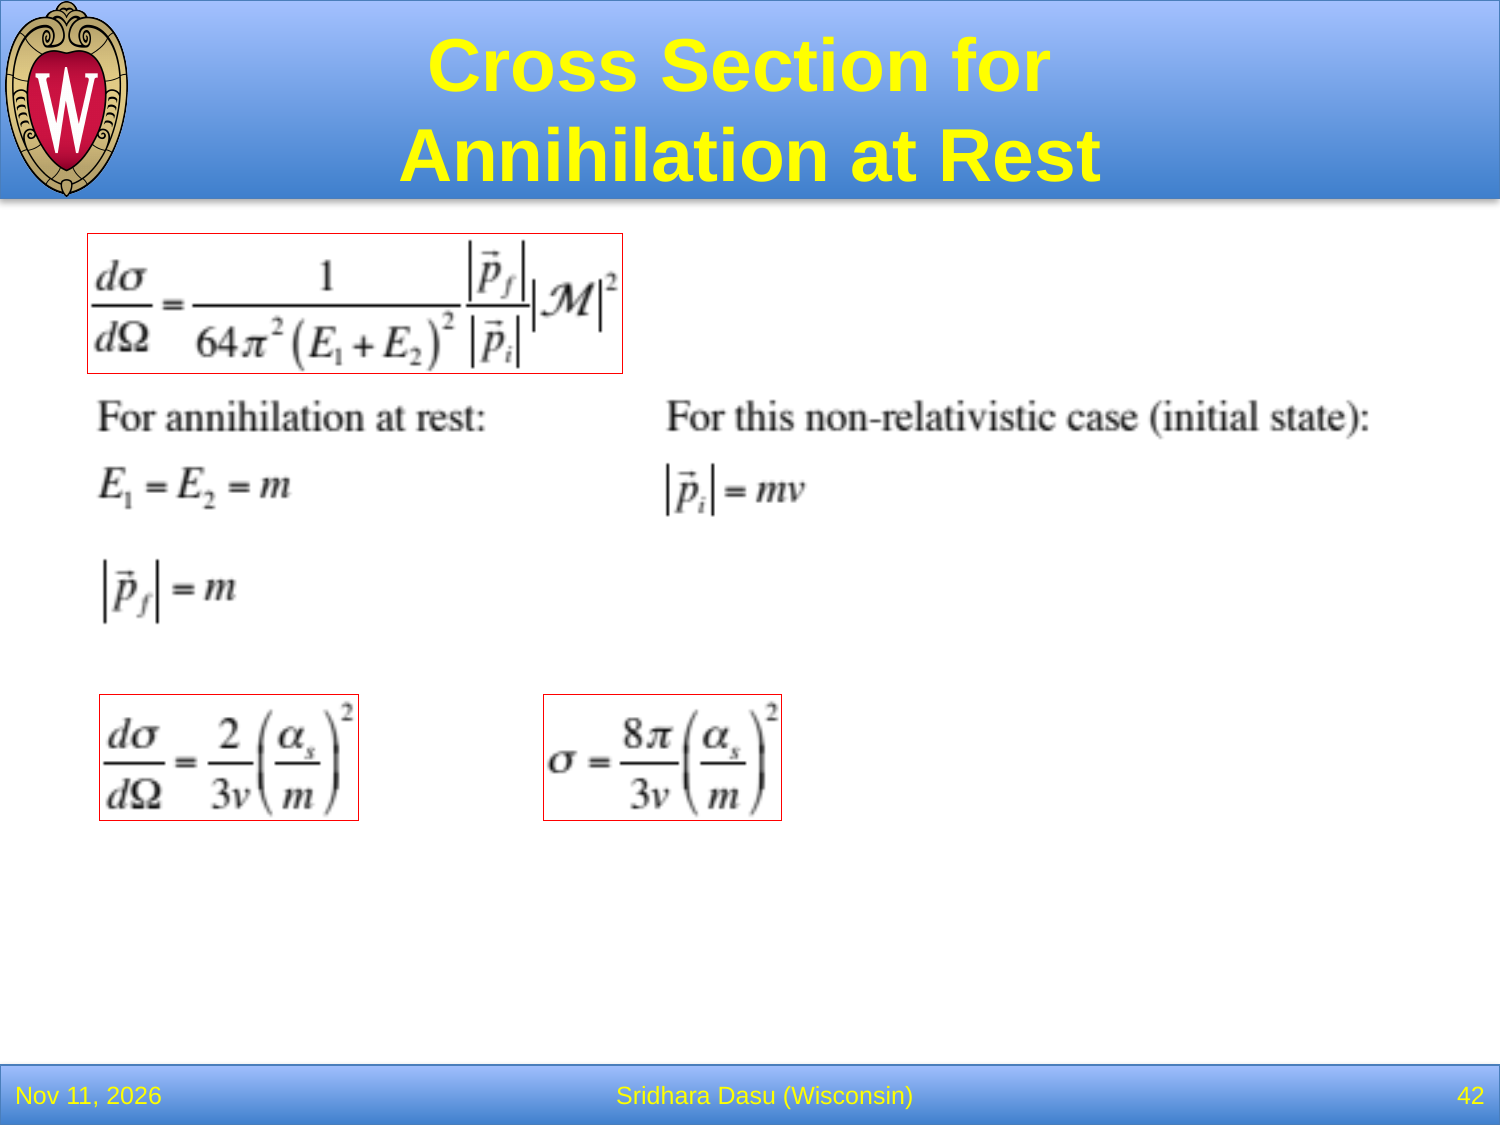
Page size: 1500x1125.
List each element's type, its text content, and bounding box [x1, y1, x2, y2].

slide_number 42 [1325, 1065, 1500, 1125]
footer Sridhara Dasu (Wisconsin) [205, 1065, 1325, 1125]
picture [5, 1, 128, 197]
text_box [662, 393, 1369, 521]
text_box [99, 694, 360, 821]
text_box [92, 393, 488, 513]
slide_number 4-Apr-22 [0, 1065, 205, 1125]
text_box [87, 233, 624, 375]
title Cross Section for Annihilation at Rest [74, 12, 1426, 201]
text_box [543, 694, 782, 821]
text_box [99, 549, 240, 628]
